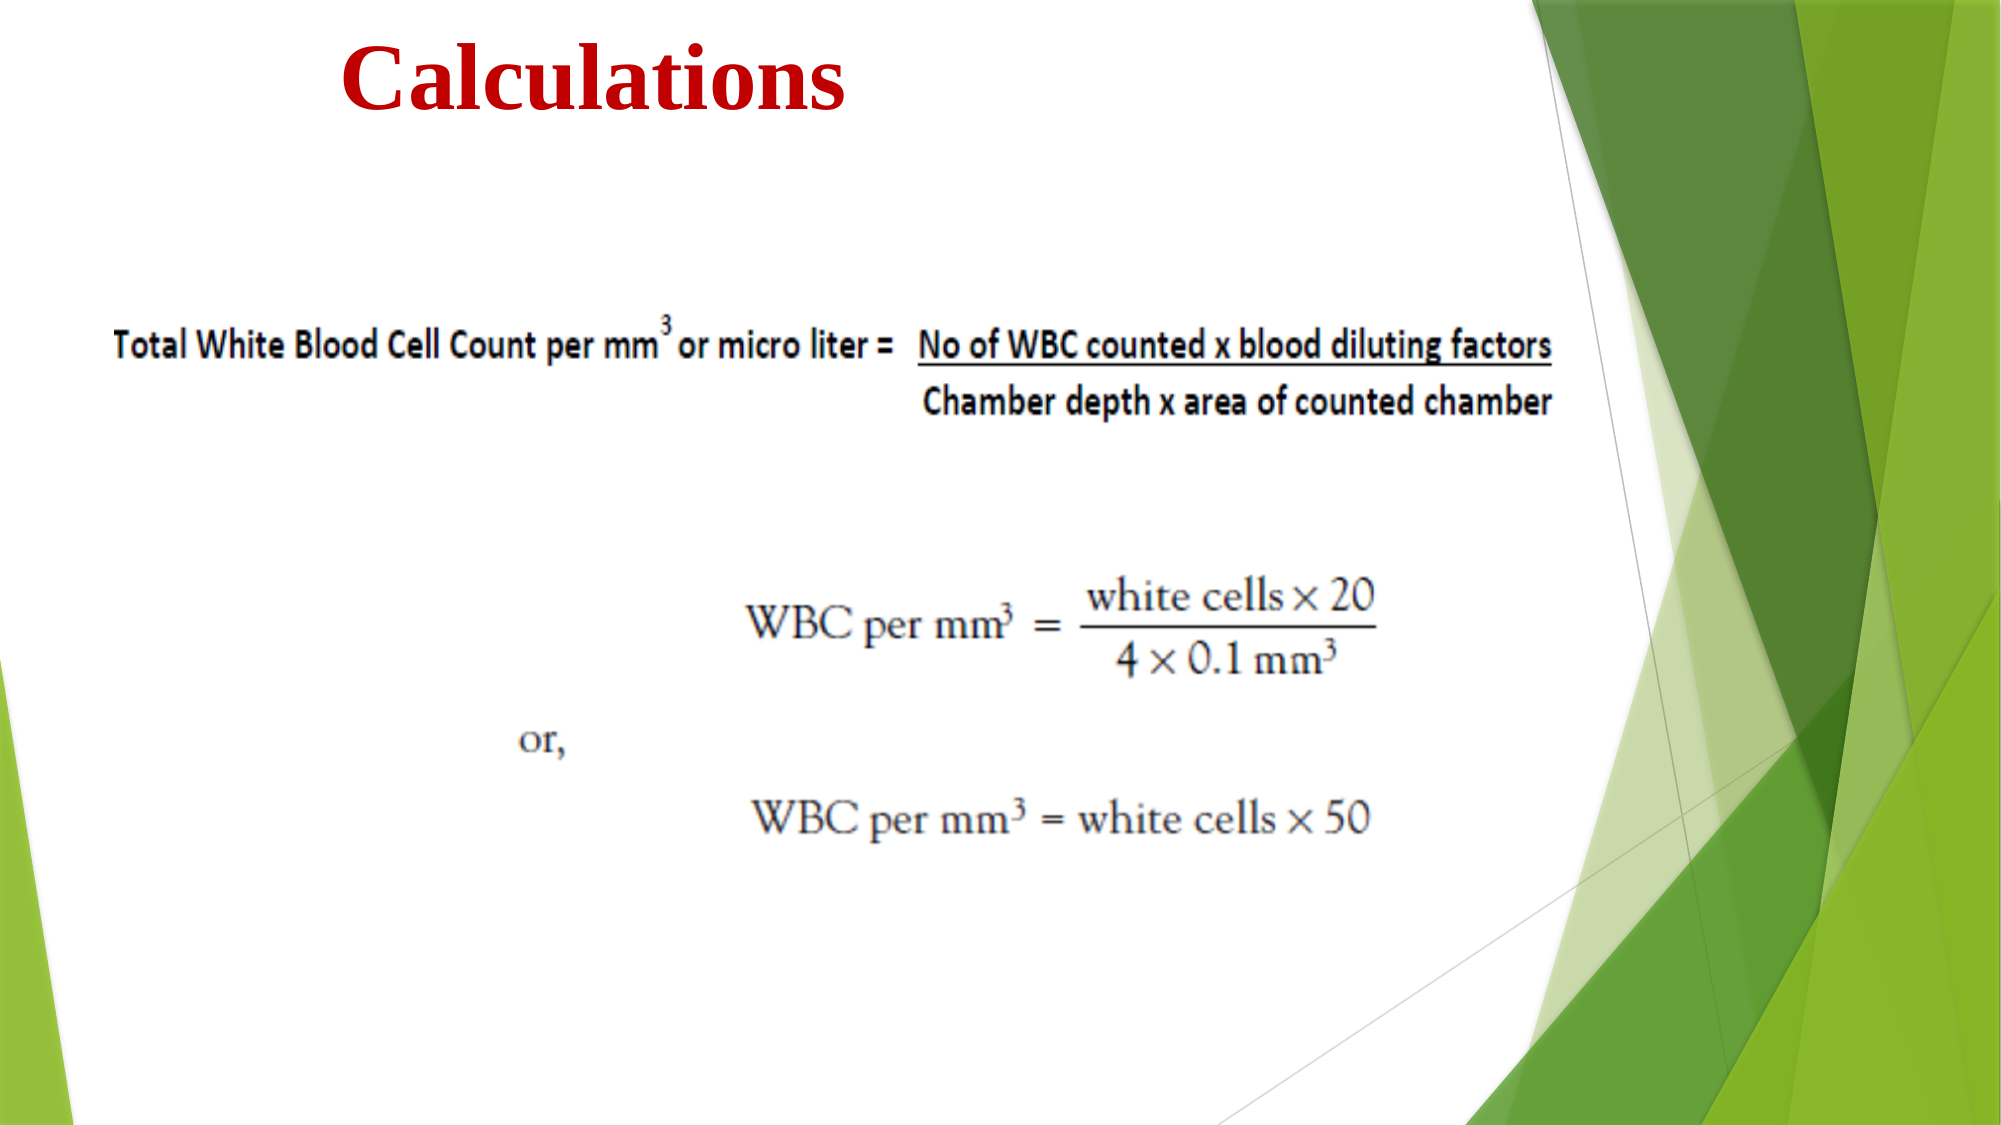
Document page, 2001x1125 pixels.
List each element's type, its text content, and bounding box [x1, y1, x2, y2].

text_box [114, 137, 1874, 1000]
picture [114, 250, 1578, 491]
picture [493, 545, 1394, 897]
title Calculations [324, 7, 1563, 137]
